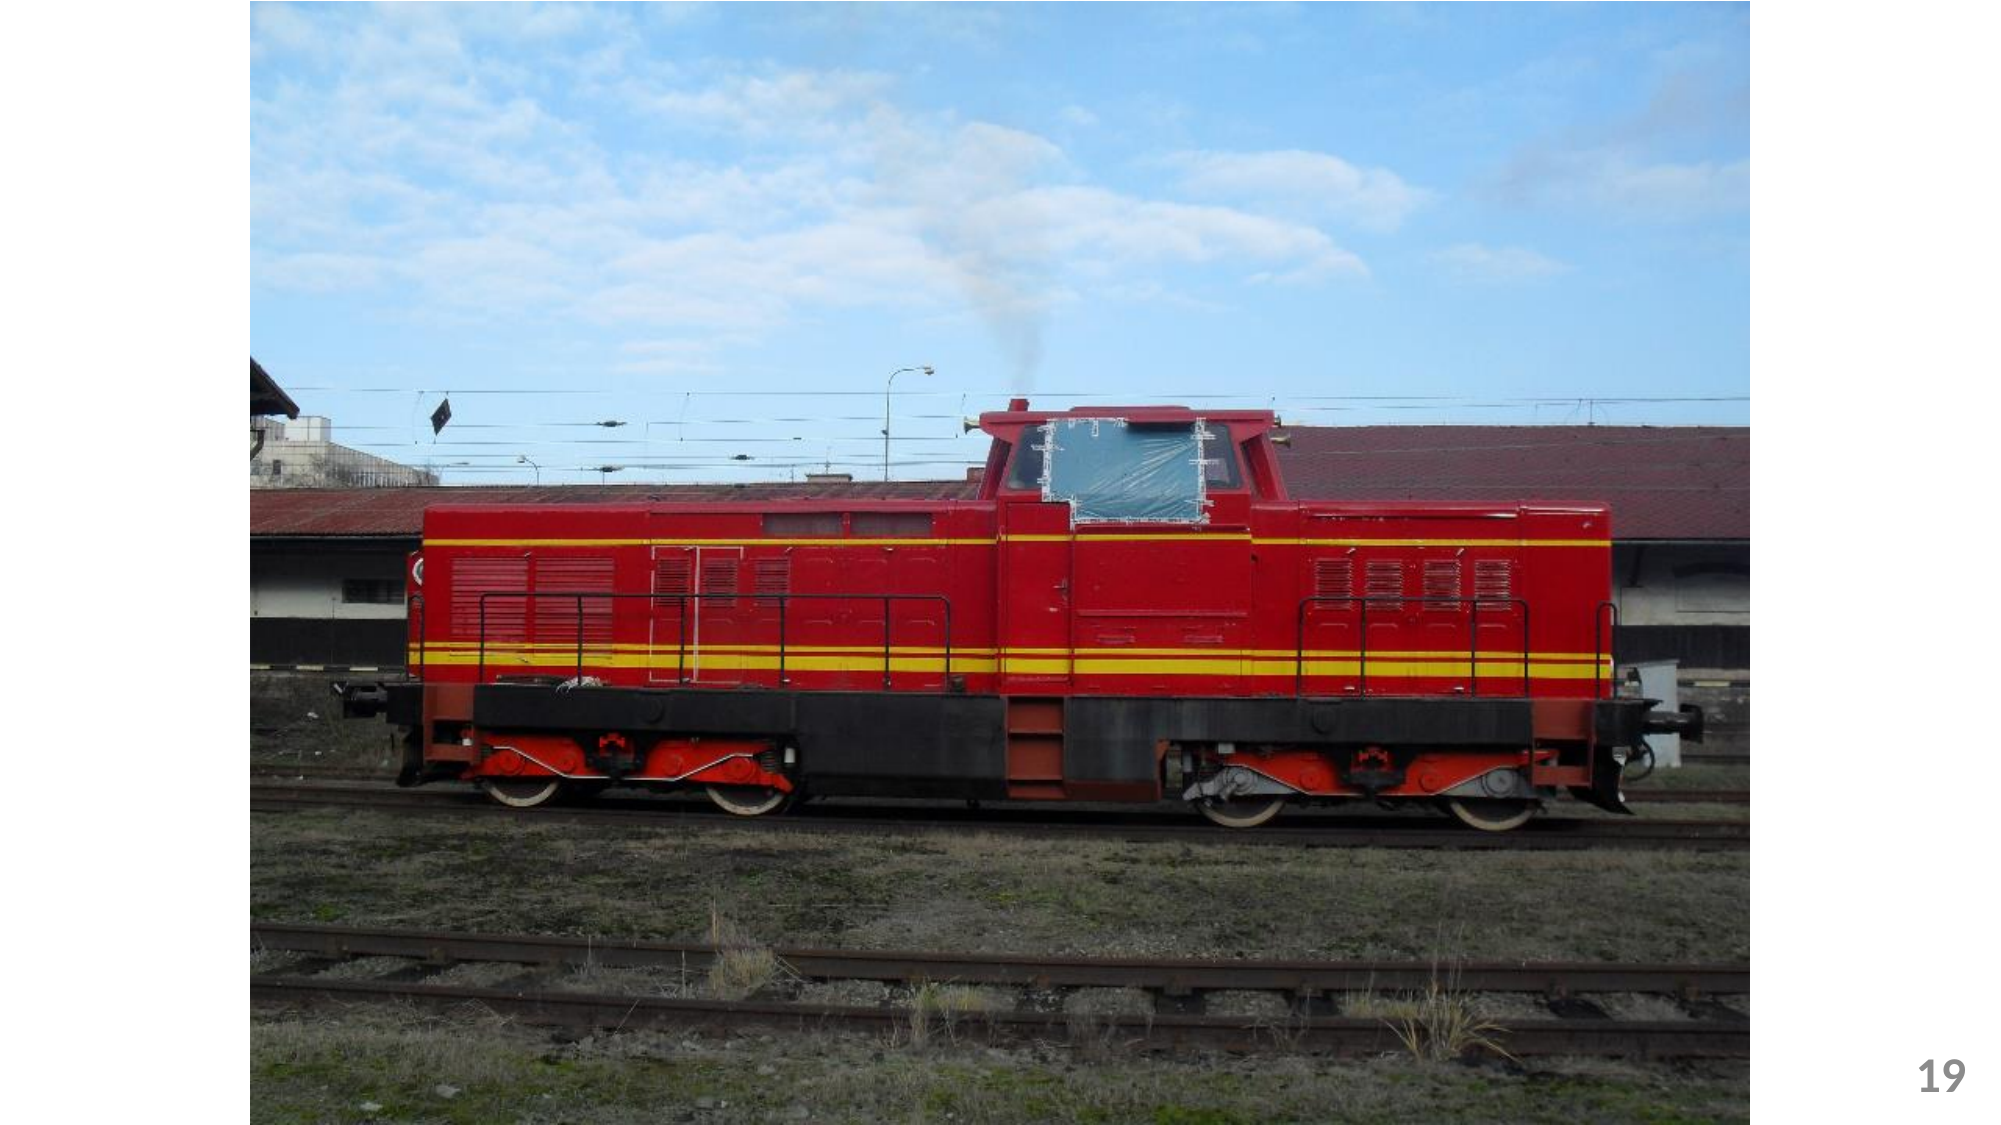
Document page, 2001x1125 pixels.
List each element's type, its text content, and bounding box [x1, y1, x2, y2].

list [250, 1, 1750, 1125]
slide_number 19 [1750, 1042, 1982, 1103]
